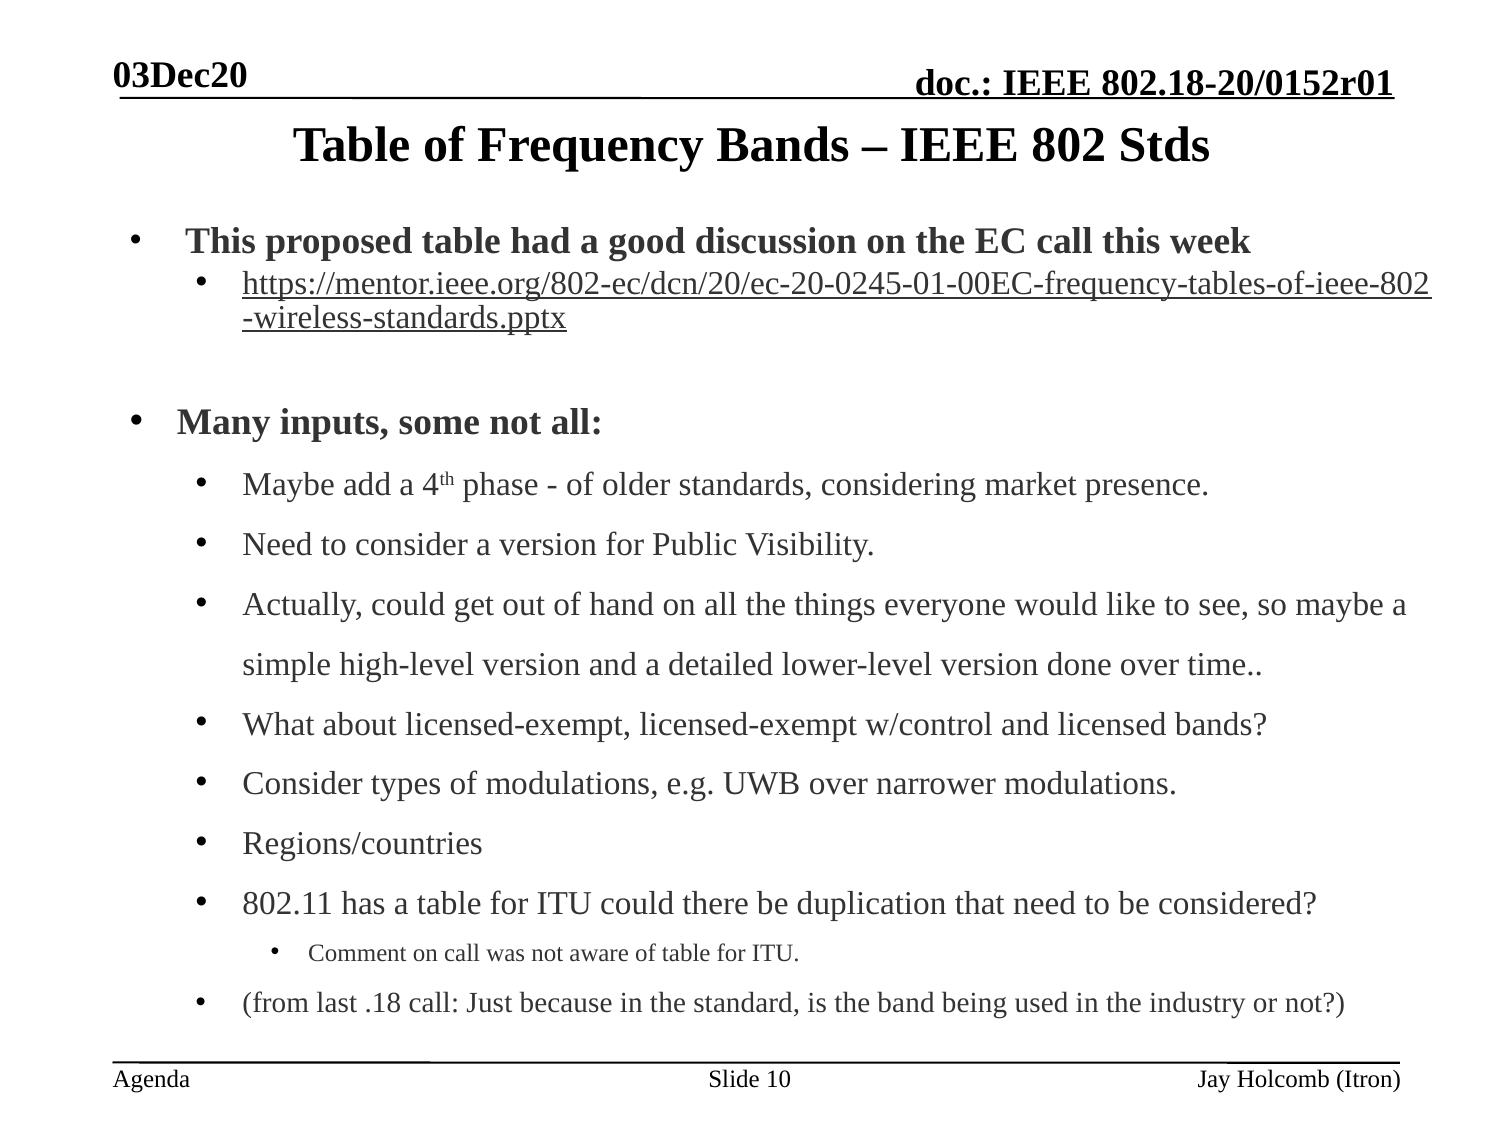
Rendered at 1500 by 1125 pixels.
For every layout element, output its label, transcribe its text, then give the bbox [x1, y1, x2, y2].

footer Jay Holcomb (Itron) [878, 1061, 1402, 1093]
slide_number Slide 10 [699, 1061, 800, 1123]
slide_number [112, 49, 488, 95]
title Table of Frequency Bands – IEEE 802 Stds [114, 103, 1390, 168]
list This proposed table had a good discussion on the EC call this week https://mentor.ieee.org/802-ec/dcn/20/ec-20-0245-01-00EC-frequency-tables-of-ieee-802-wireless-standards.pptx Many inputs, some not all: Maybe add a 4th phase - of older standards, considering market presence. Need to consider a version for Public Visibility. Actually, could get out of hand on all the things everyone would like to see, so maybe a simple high-level version and a detailed lower-level version done over time.. What about licensed-exempt, licensed-exempt w/control and licensed bands? Consider types of modulations, e.g. UWB over narrower modulations. Regions/countries 802.11 has a table for ITU could there be duplication that need to be considered? Comment on call was not aware of table for ITU. (from last .18 call: Just because in the standard, is the band being used in the industry or not?) [114, 168, 1453, 1068]
